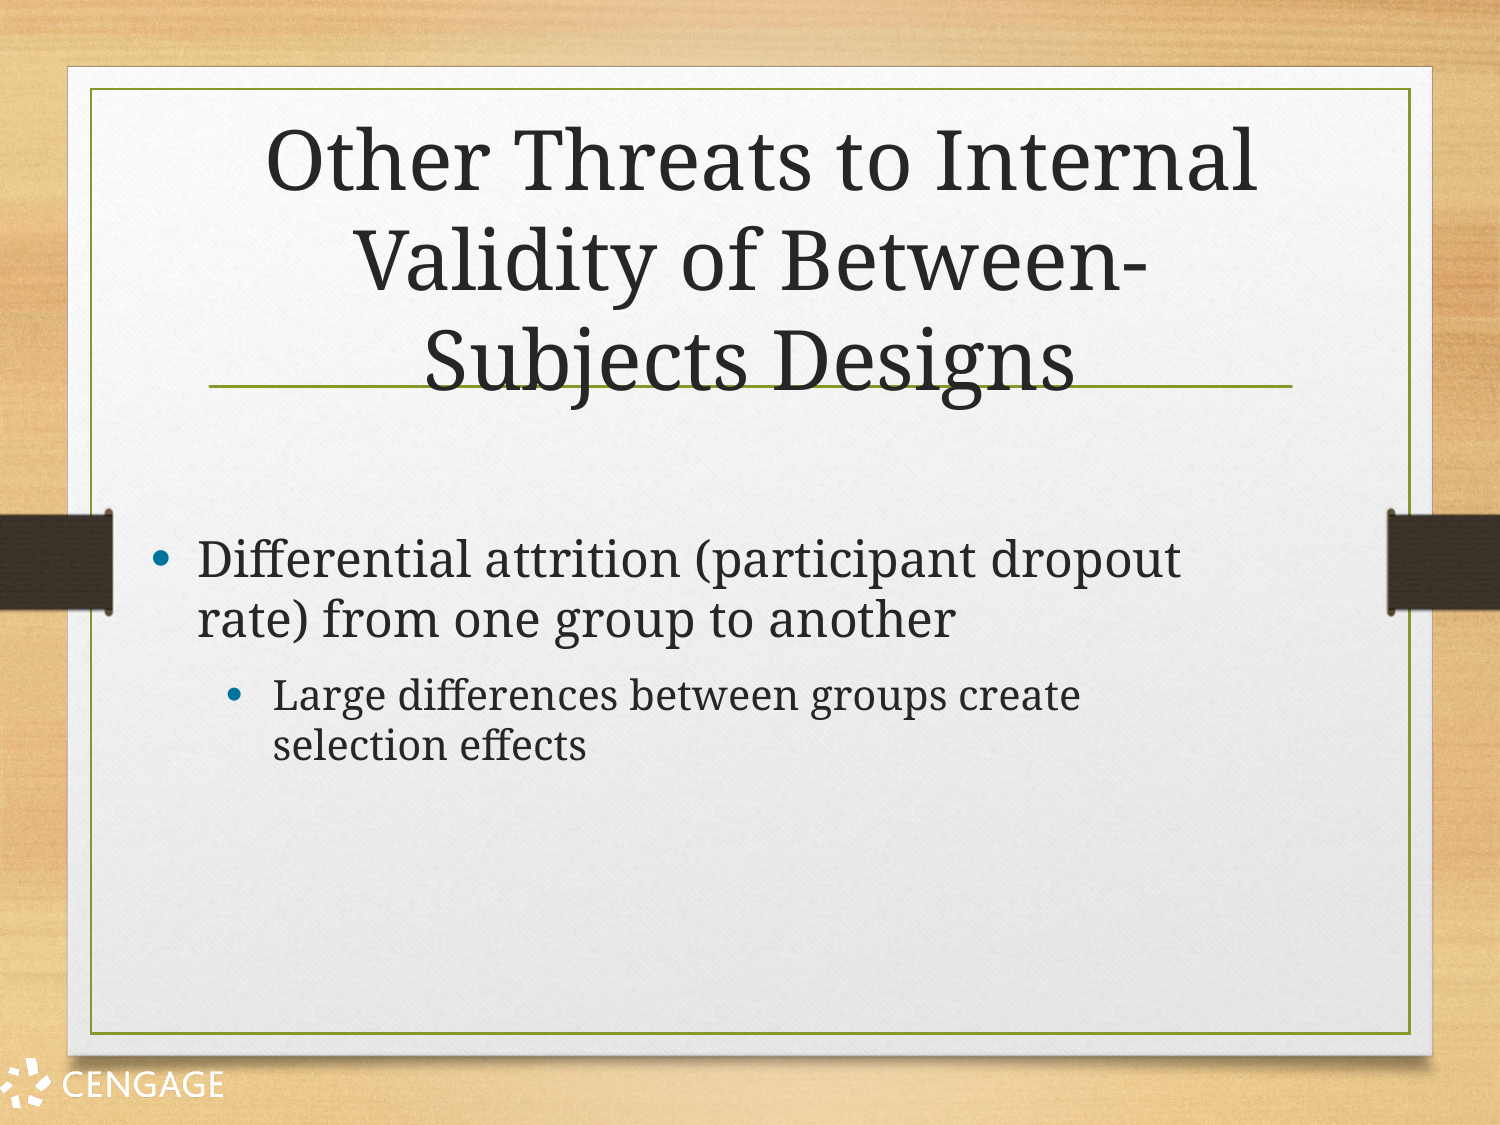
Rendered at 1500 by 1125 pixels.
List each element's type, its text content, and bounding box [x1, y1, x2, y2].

title Other Threats to Internal Validity of Between-Subjects Designs [193, 150, 1309, 365]
list Differential attrition (participant dropout rate) from one group to another Large differences between groups create selection effects [135, 520, 1237, 1025]
picture [0, 0, 1500, 1125]
